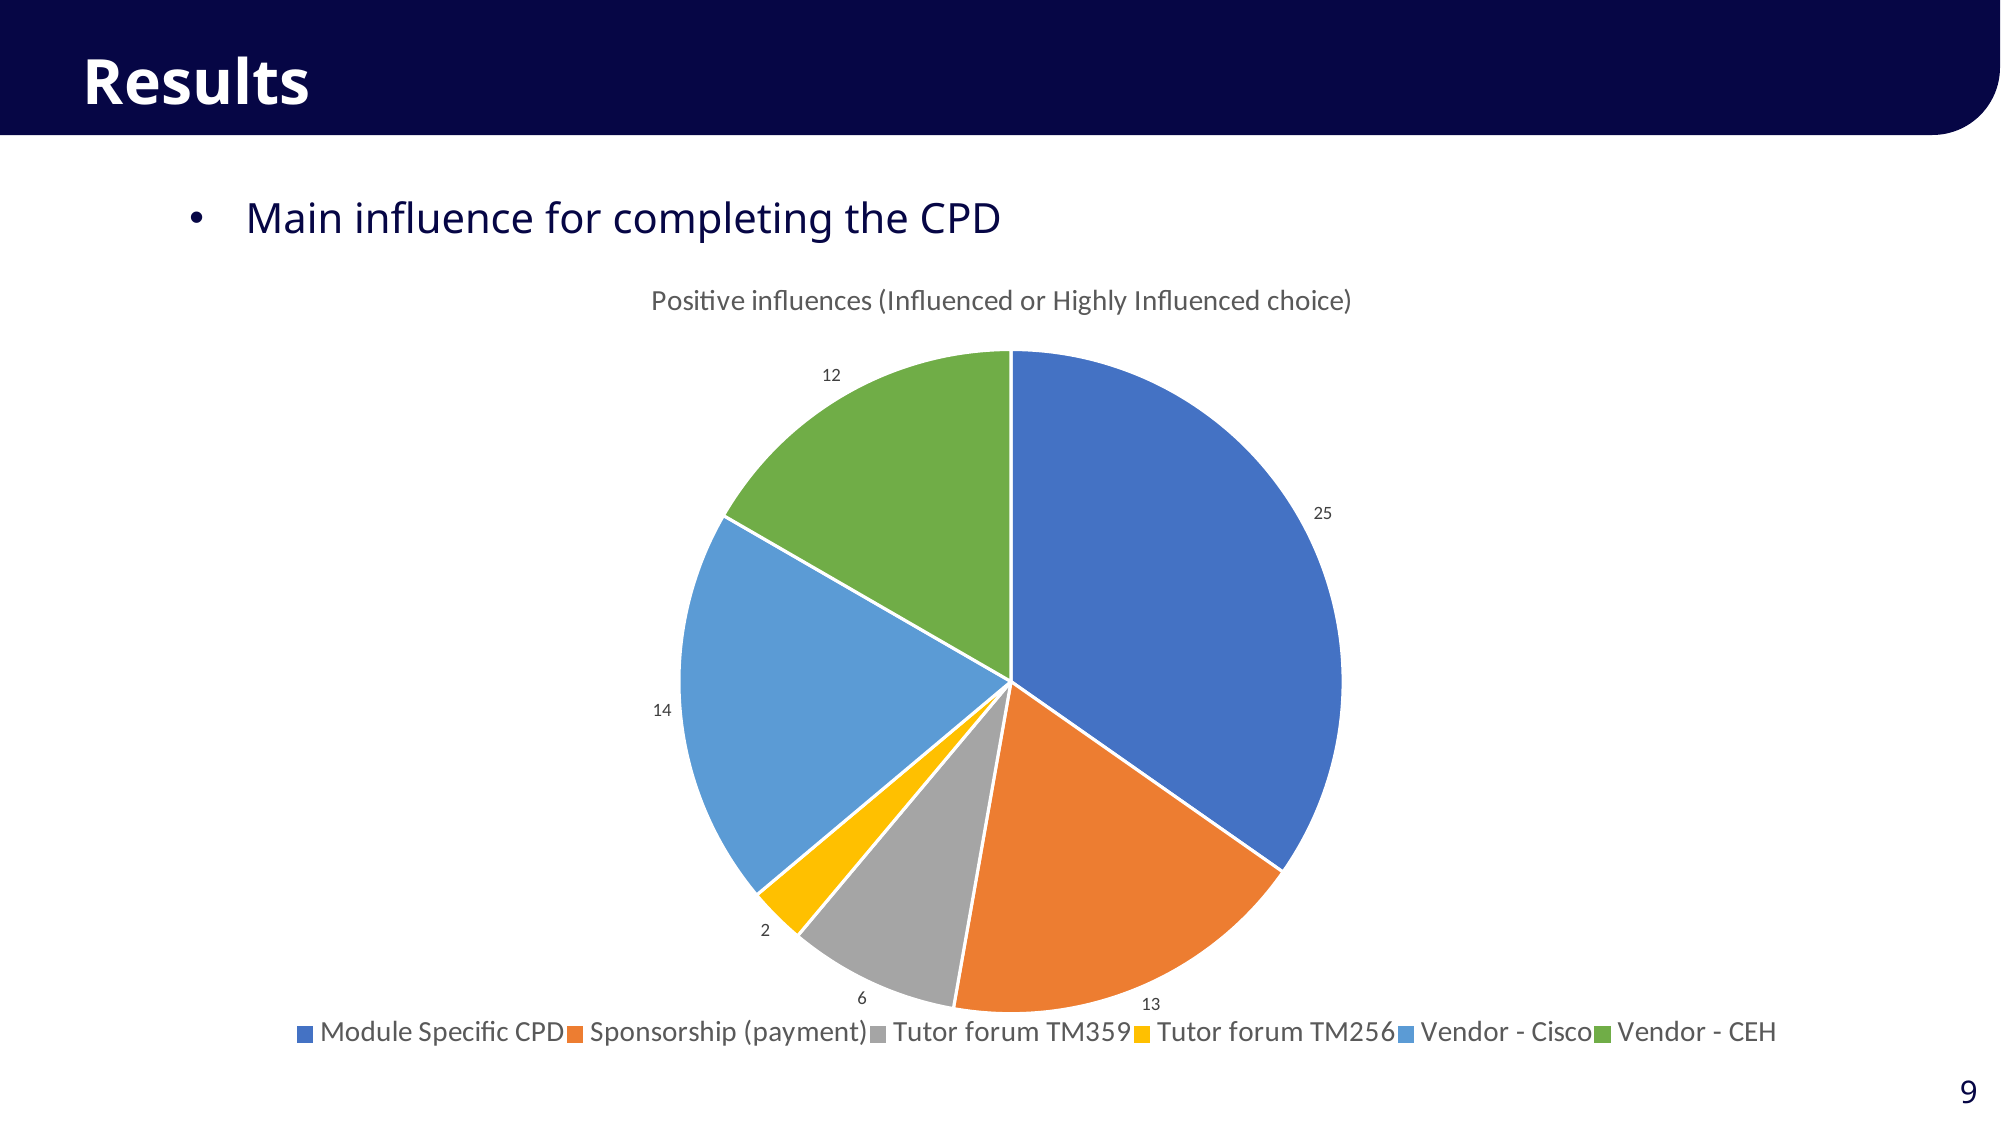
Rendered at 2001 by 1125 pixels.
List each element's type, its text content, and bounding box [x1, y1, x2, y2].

chart [148, 254, 1857, 1099]
list Main influence for completing the CPD [174, 179, 2000, 1079]
list Results [67, 26, 1835, 109]
